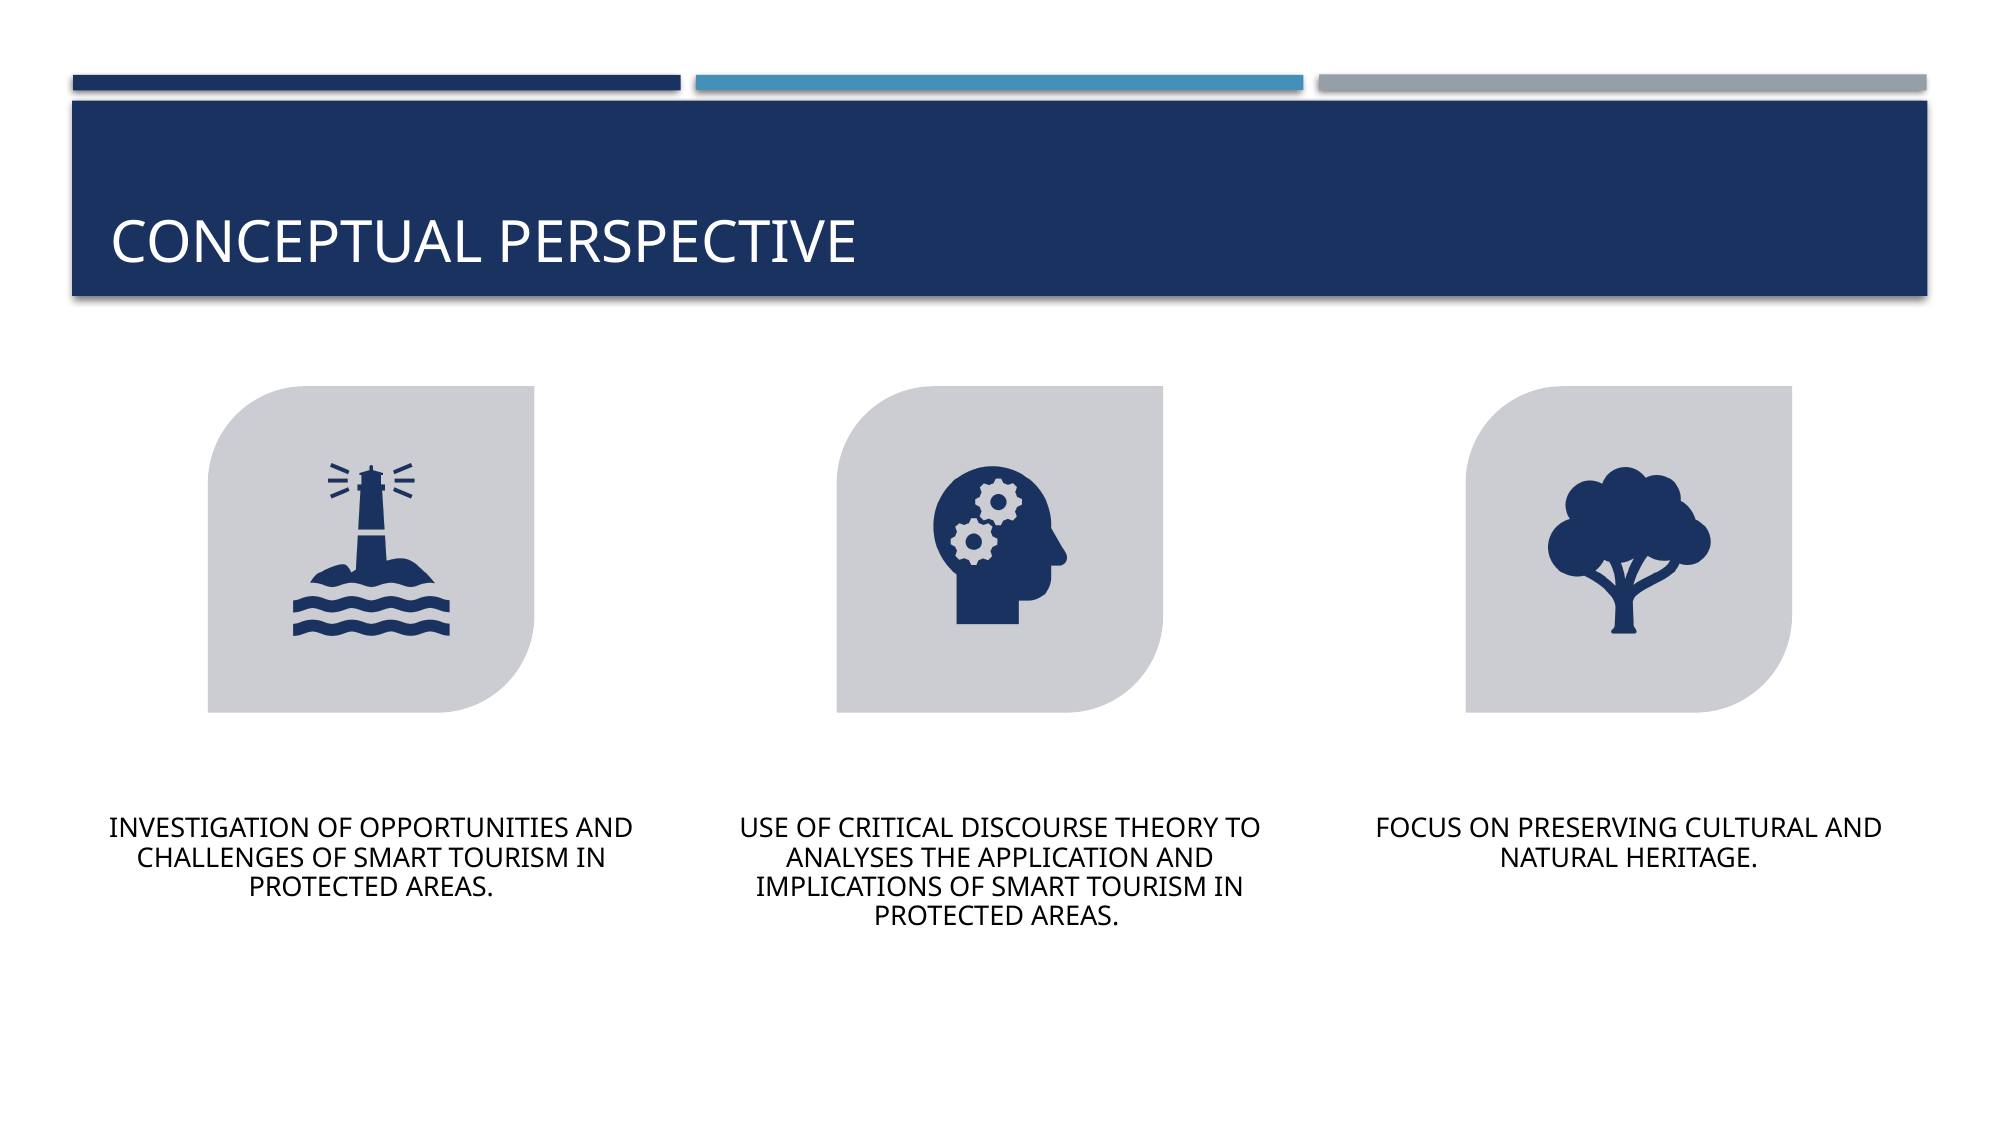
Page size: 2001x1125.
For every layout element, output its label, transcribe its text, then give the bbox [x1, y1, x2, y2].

title Conceptual Perspective [95, 115, 1905, 282]
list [94, 357, 1906, 962]
